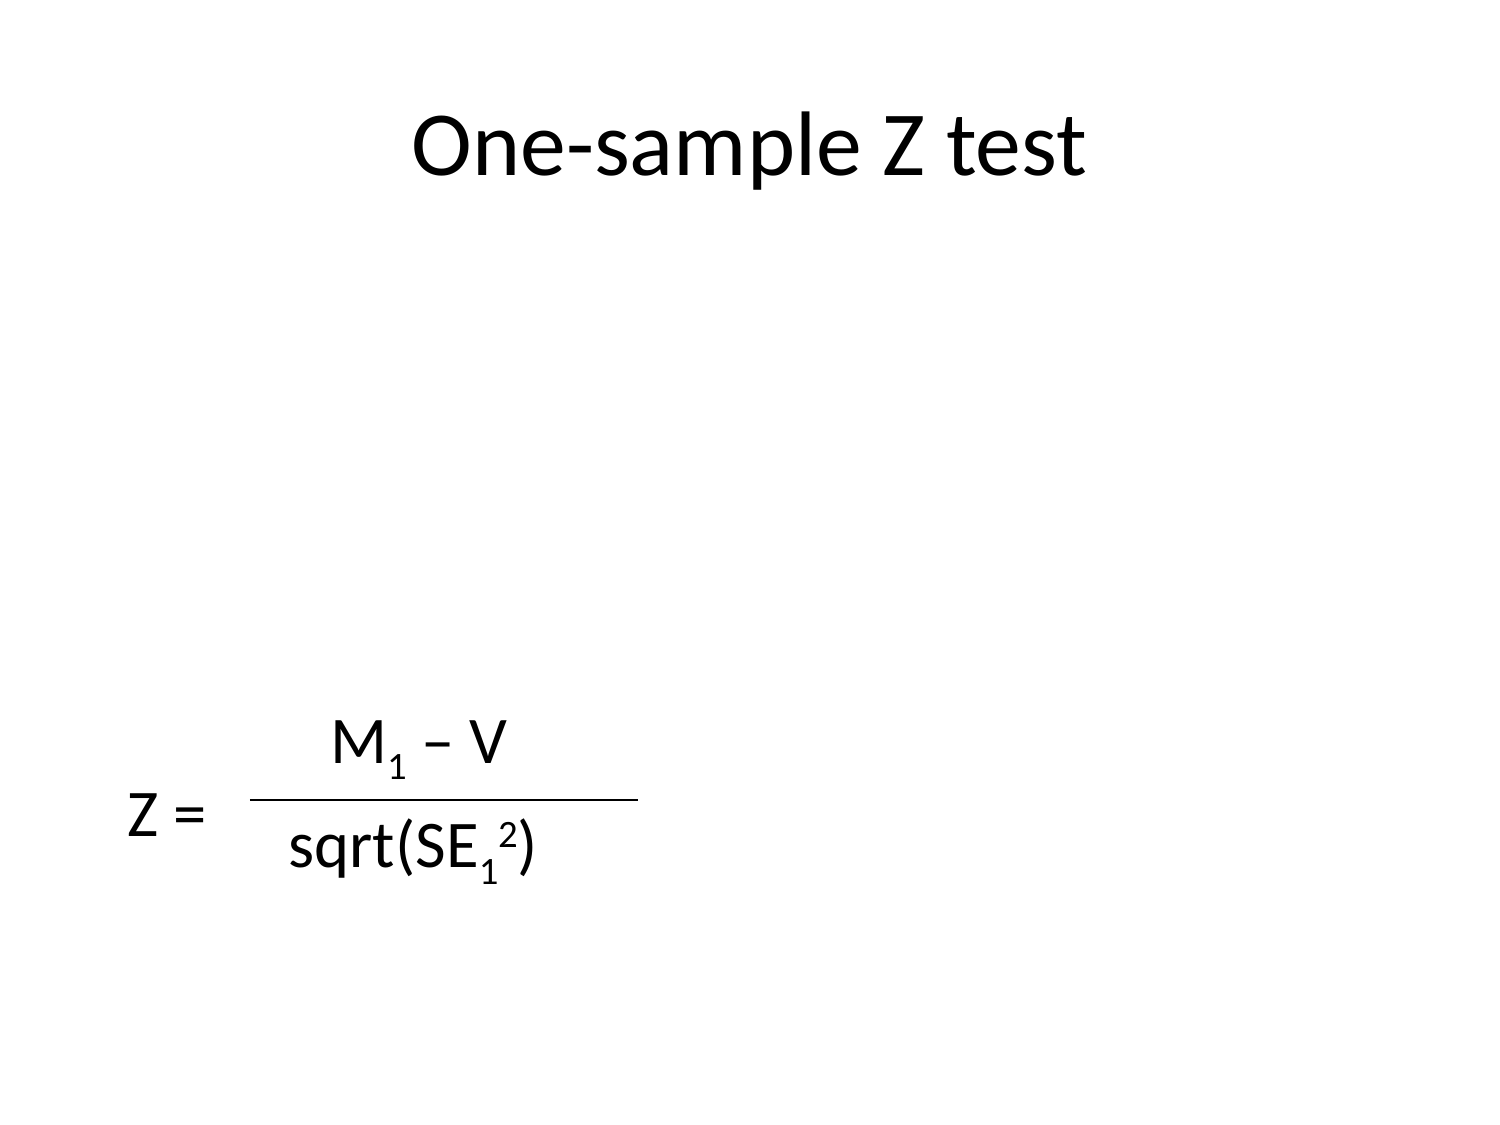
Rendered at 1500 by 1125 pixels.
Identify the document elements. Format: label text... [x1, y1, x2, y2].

text_box Z = [112, 762, 225, 858]
list M1 – V sqrt(SE12) [75, 262, 1425, 1005]
title One-sample Z test [75, 45, 1425, 233]
